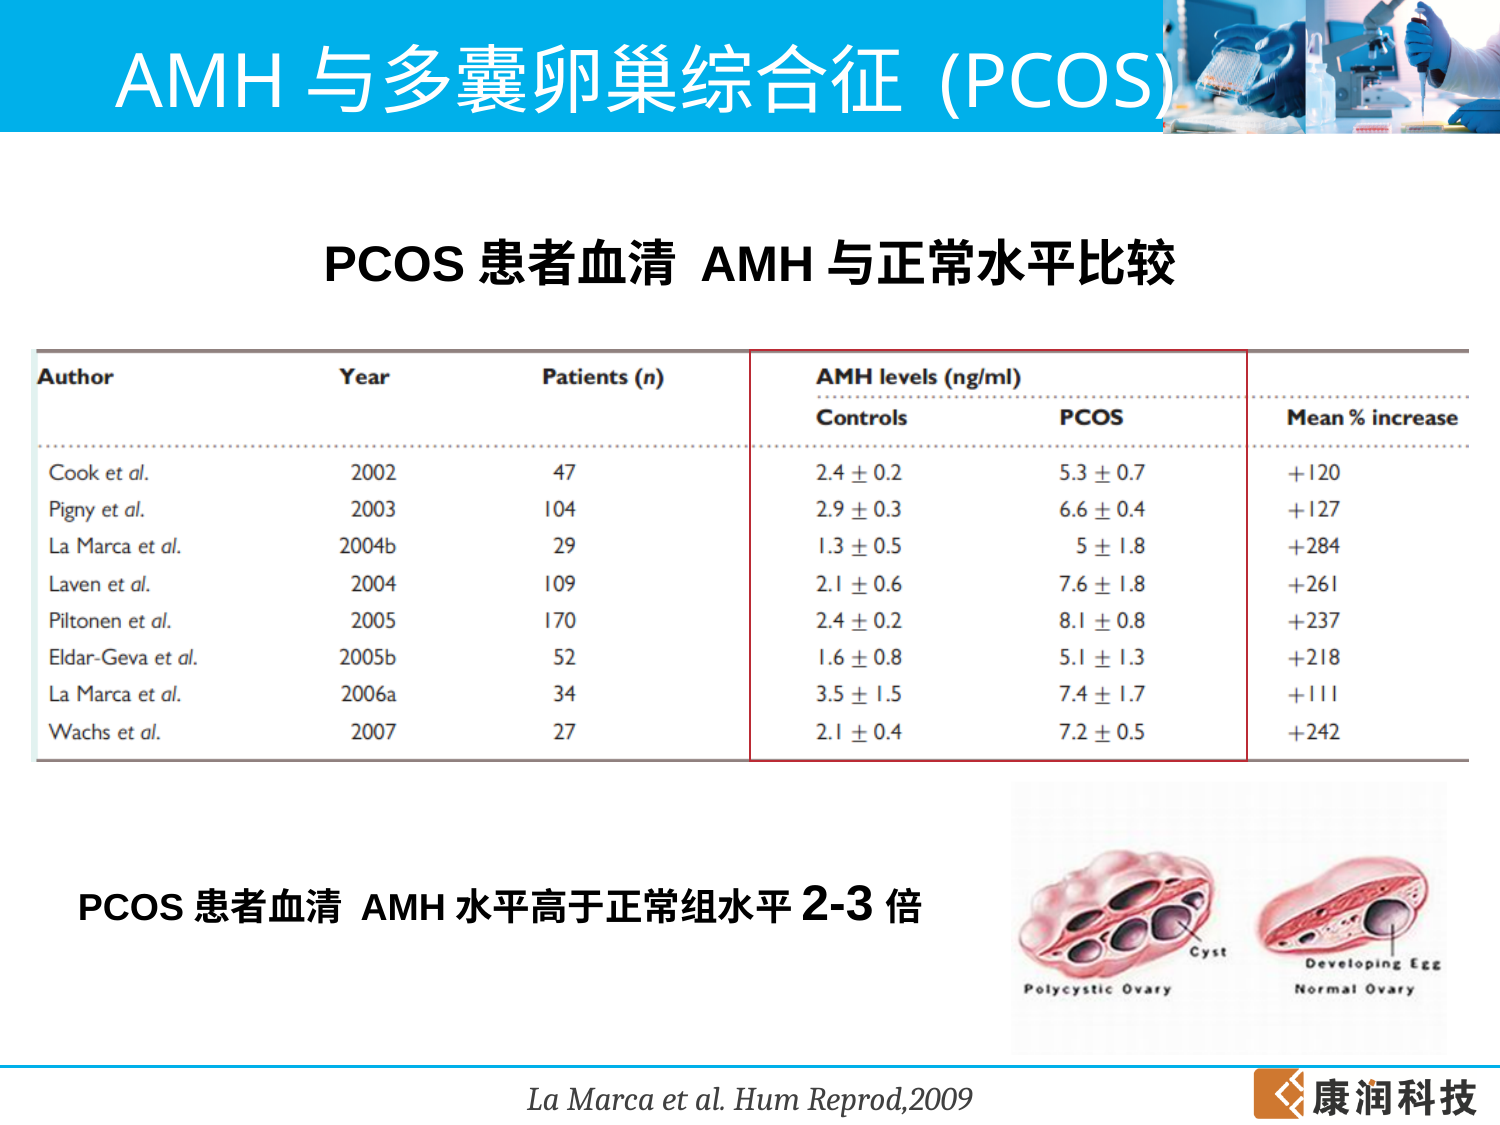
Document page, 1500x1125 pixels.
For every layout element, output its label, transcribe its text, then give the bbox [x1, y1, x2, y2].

title AMH与多囊卵巢综合征 (PCOS) [100, 28, 1338, 138]
text_box PCOS患者血清 AMH与正常水平比较 [253, 224, 1247, 300]
picture [1164, 0, 1500, 134]
picture [1253, 1069, 1477, 1119]
picture [998, 768, 1493, 1055]
picture [31, 349, 1469, 762]
text_box PCOS患者血清 AMH水平高于正常组水平2-3倍 [63, 863, 998, 939]
text_box La Marca et al. Hum Reprod,2009 [512, 1069, 988, 1125]
